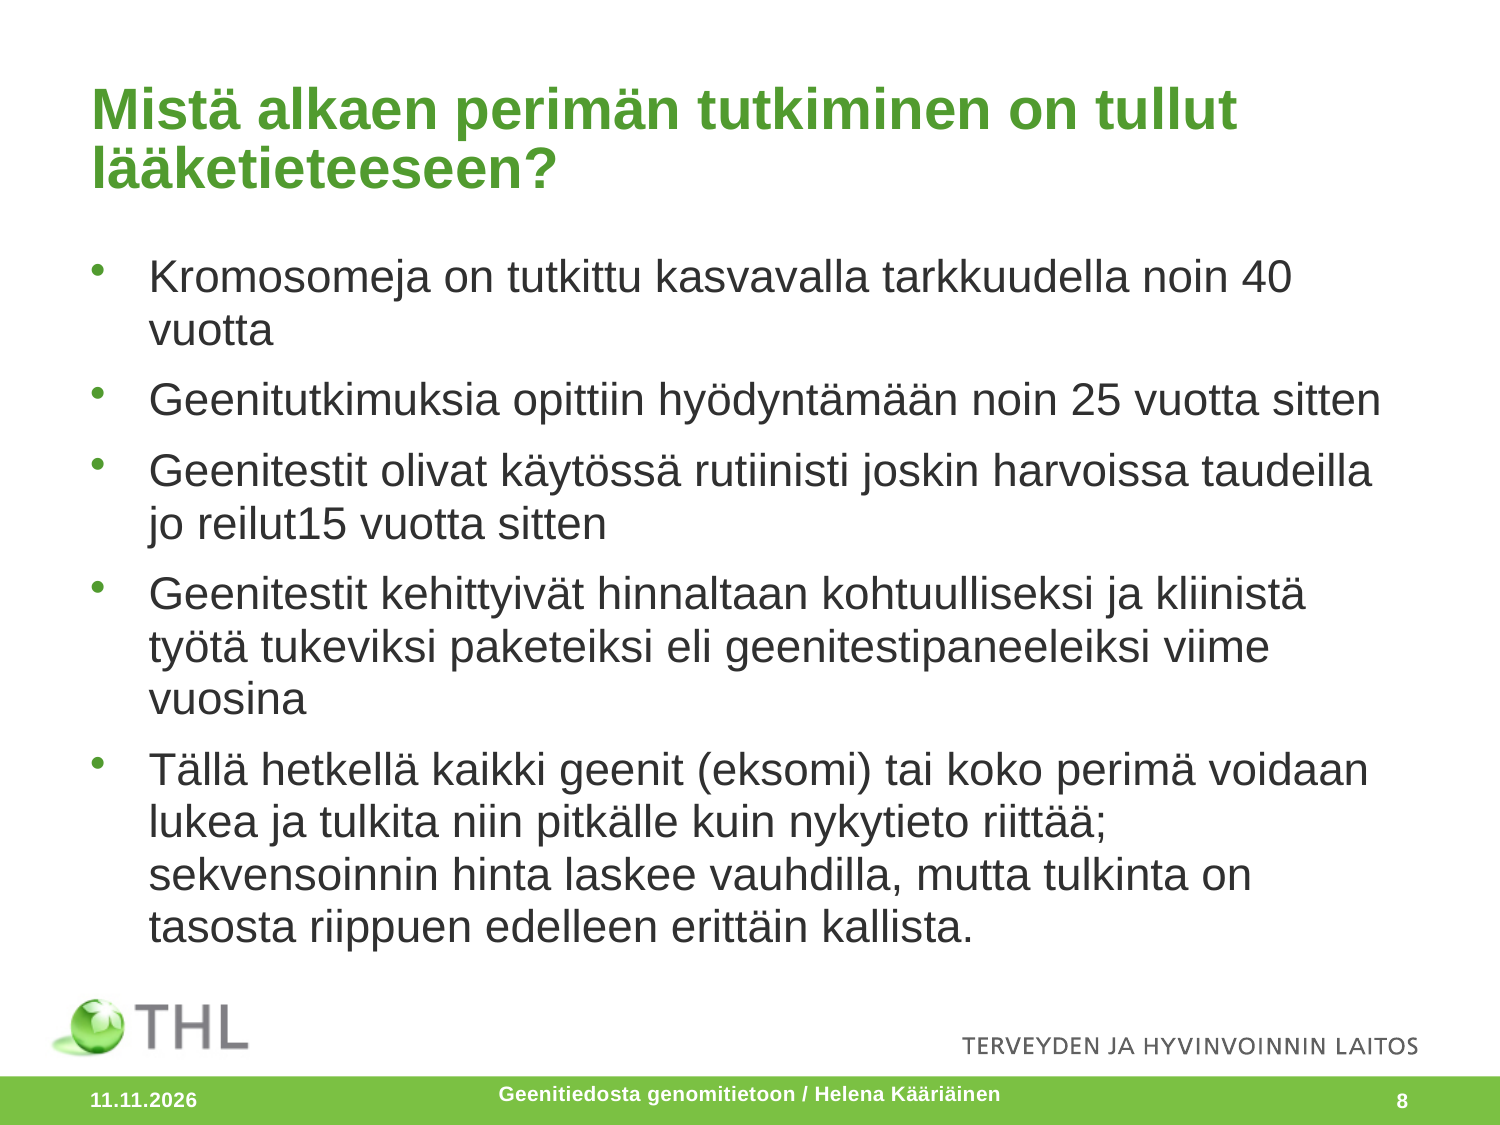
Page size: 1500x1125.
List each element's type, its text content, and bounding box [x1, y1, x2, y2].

title Mistä alkaen perimän tutkiminen on tullut lääketieteeseen? [76, 42, 1424, 209]
footer Geenitiedosta genomitietoon / Helena Kääriäinen [253, 1093, 1245, 1118]
picture [24, 983, 275, 1067]
list Kromosomeja on tutkittu kasvavalla tarkkuudella noin 40 vuotta Geenitutkimuksia opittiin hyödyntämään noin 25 vuotta sitten Geenitestit olivat käytössä rutiinisti joskin harvoissa taudeilla jo reilut15 vuotta sitten Geenitestit kehittyivät hinnaltaan kohtuulliseksi ja kliinistä työtä tukeviksi paketeiksi eli geenitestipaneeleiksi viime vuosina Tällä hetkellä kaikki geenit (eksomi) tai koko perimä voidaan lukea ja tulkita niin pitkälle kuin nykytieto riittää; sekvensoinnin hinta laskee vauhdilla, mutta tulkinta on tasosta riippuen edelleen erittäin kallista. [74, 243, 1424, 965]
slide_number 8 [1245, 1082, 1424, 1118]
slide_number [74, 1080, 255, 1118]
